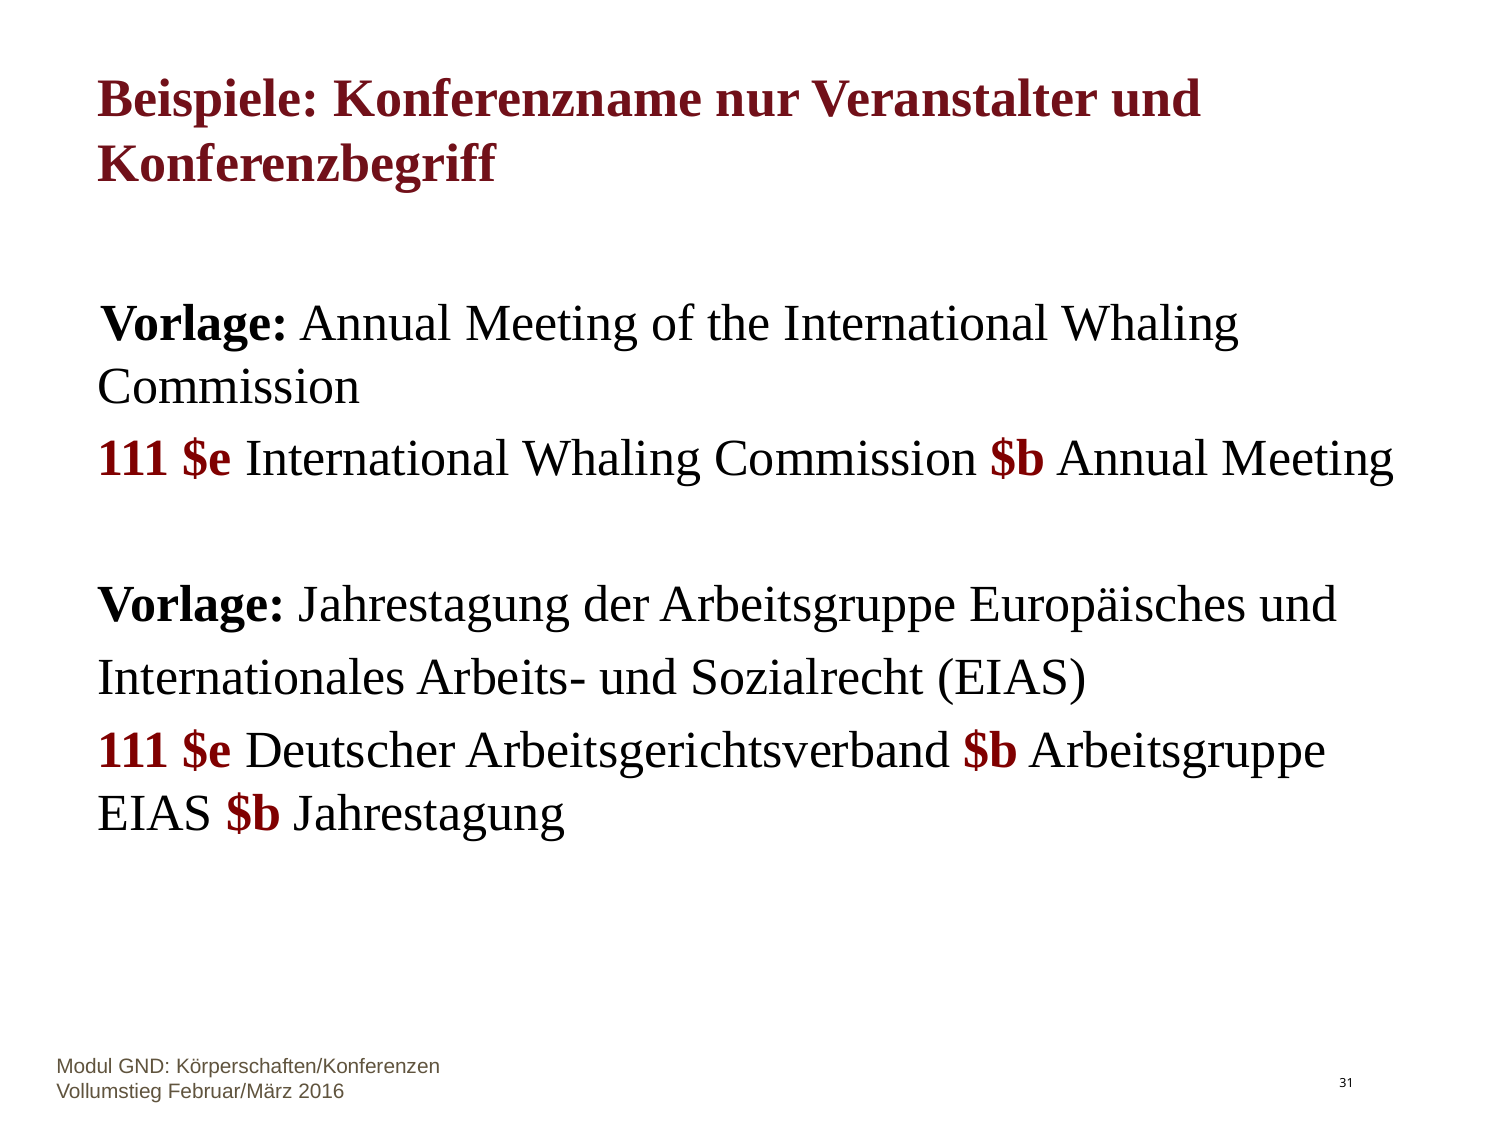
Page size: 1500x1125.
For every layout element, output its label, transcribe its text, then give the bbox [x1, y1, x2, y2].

title Beispiele: Konferenzname nur Veranstalter und Konferenzbegriff [82, 54, 1417, 161]
slide_number 31 [1193, 1067, 1500, 1125]
footer Modul GND: Körperschaften/Konferenzen Vollumstieg Februar/März 2016 [41, 1054, 517, 1125]
list Vorlage: Annual Meeting of the International Whaling Commission 111 $e International Whaling Commission $b Annual Meeting Vorlage: Jahrestagung der Arbeitsgruppe Europäisches und Internationales Arbeits- und Sozialrecht (EIAS) 111 $e Deutscher Arbeitsgerichtsverband $b Arbeitsgruppe EIAS $b Jahrestagung [82, 208, 1417, 976]
